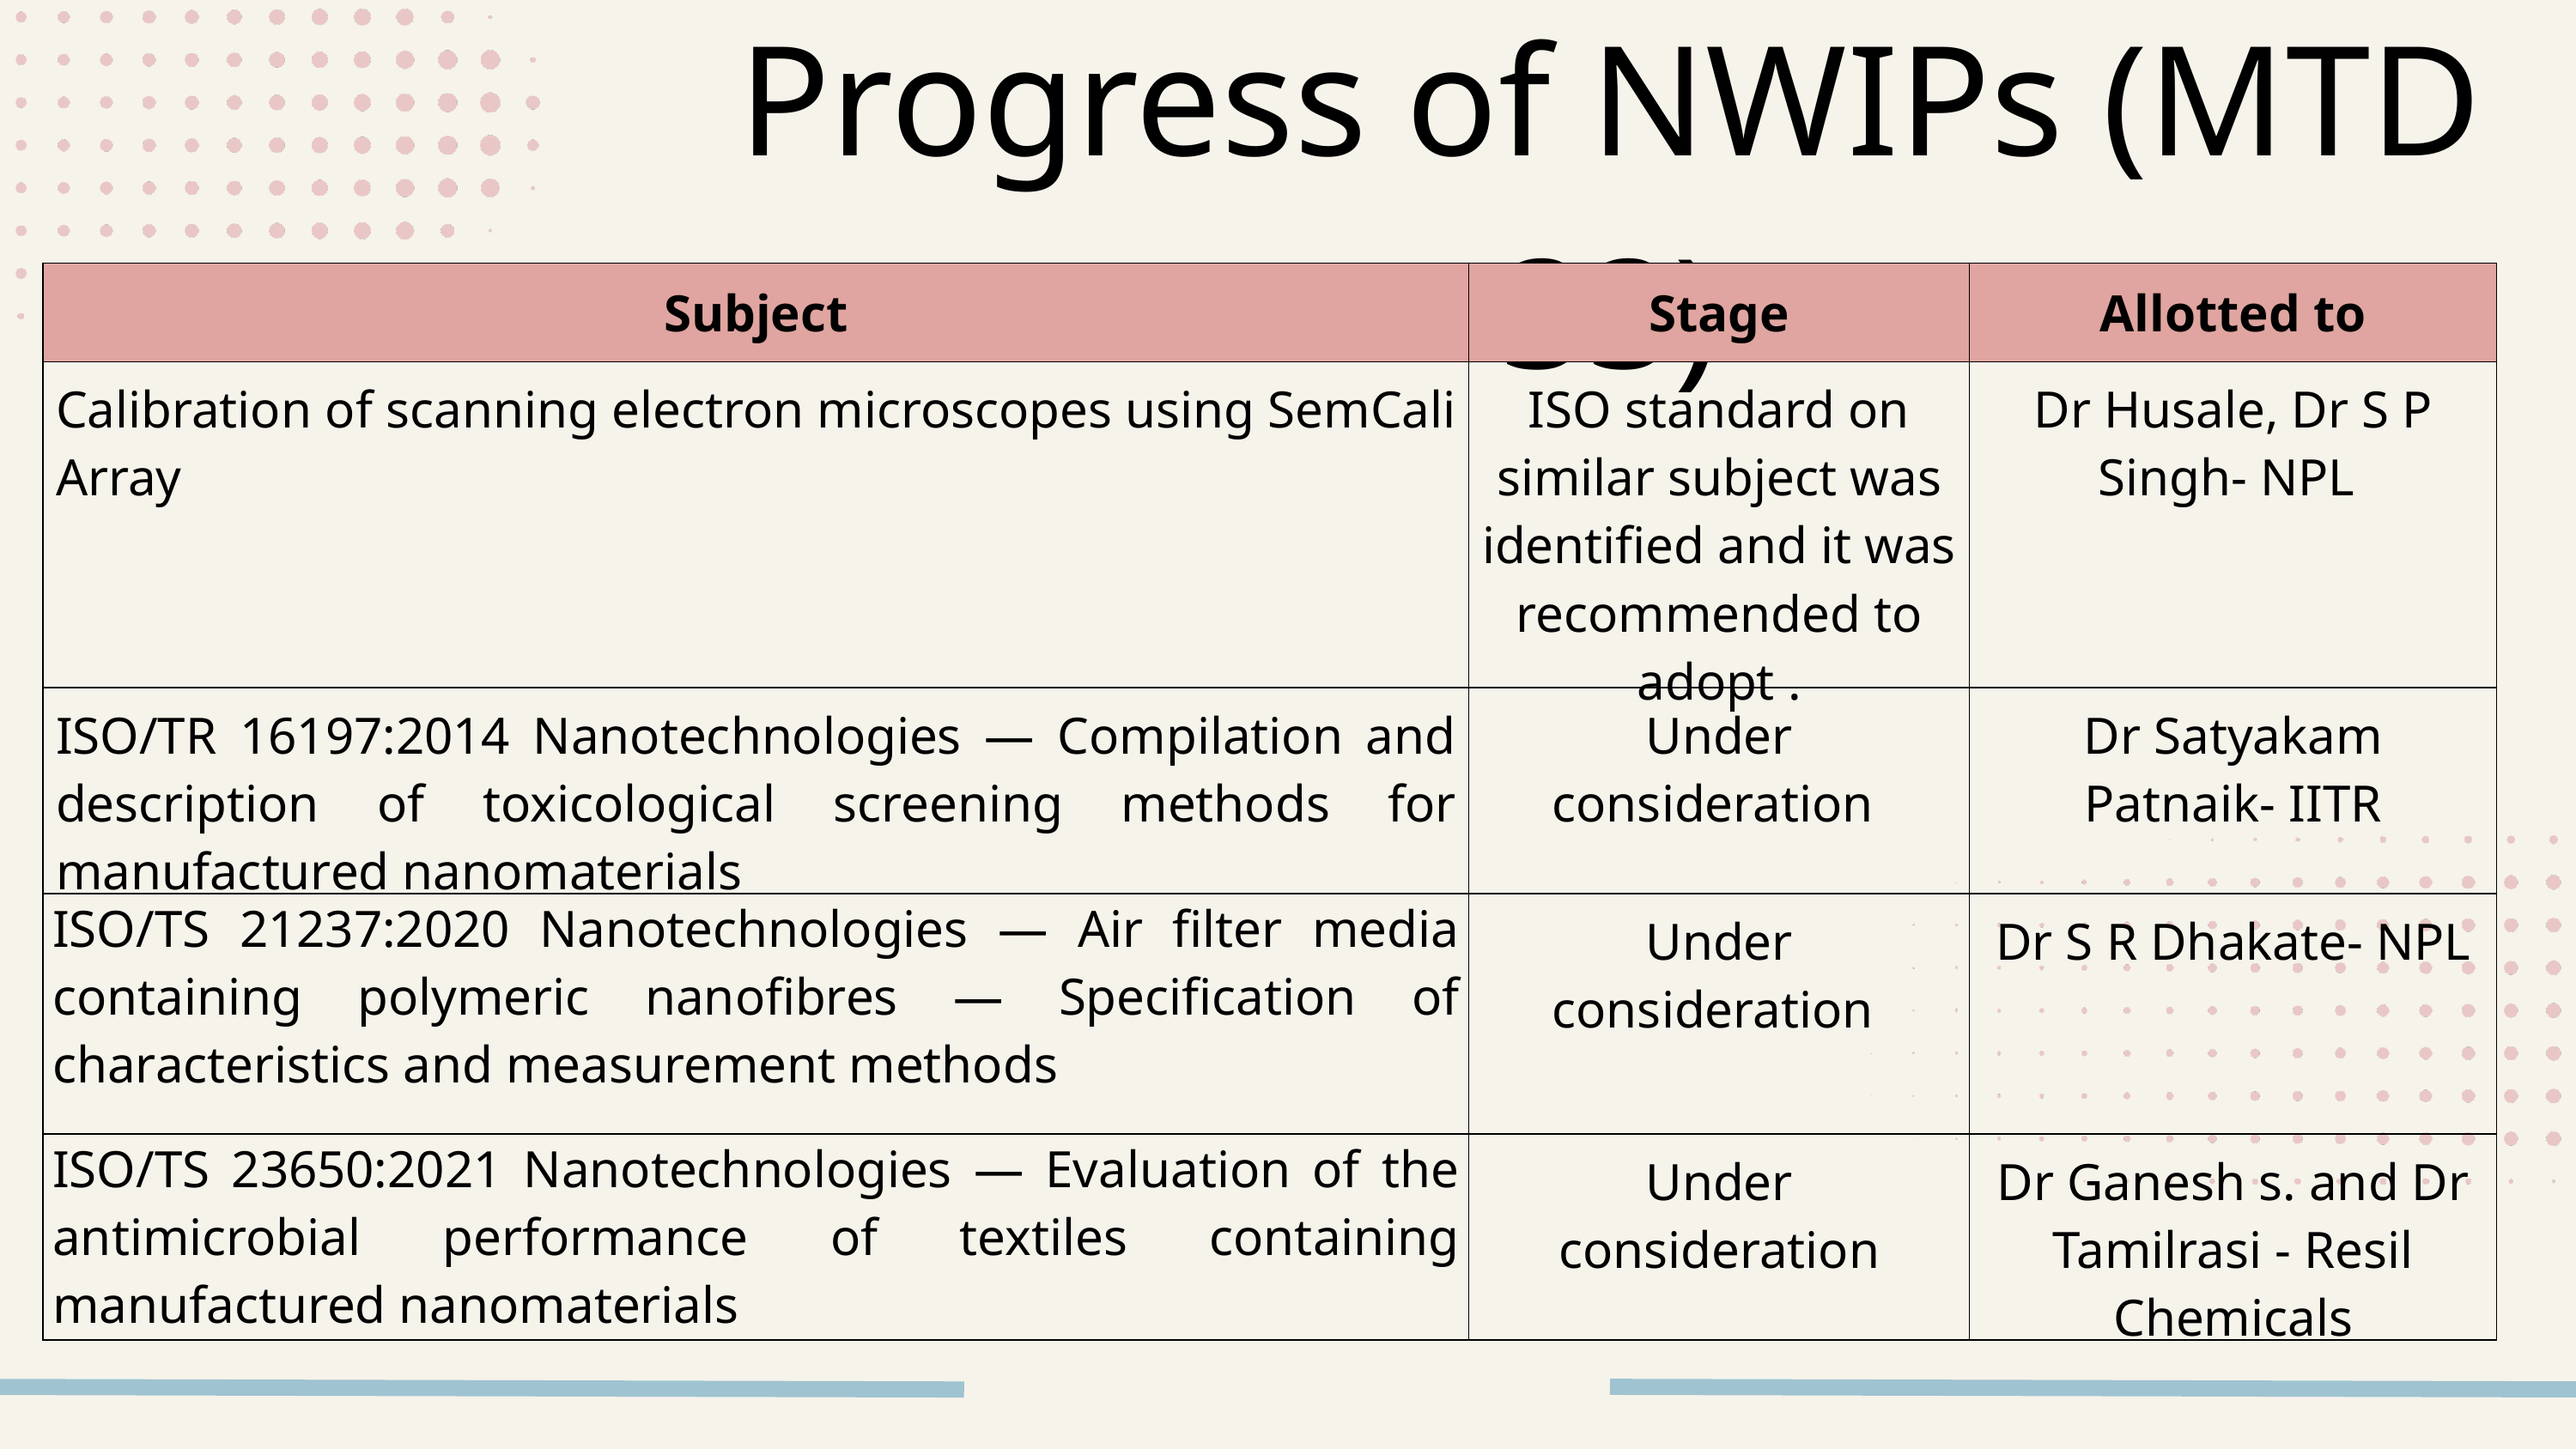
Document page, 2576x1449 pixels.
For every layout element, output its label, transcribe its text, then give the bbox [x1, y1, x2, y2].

table_cell ISO standard on similar subject was identified and it was recommended to adopt . [1469, 362, 1969, 687]
table_cell Under consideration [1469, 1135, 1969, 1339]
table_cell Under consideration [1469, 688, 1969, 893]
text_box [2497, 835, 2576, 1185]
table_cell Dr Satyakam Patnaik- IITR [1970, 688, 2496, 893]
table_cell ISO/TS 21237:2020 Nanotechnologies — Air filter media containing polymeric nanofibres — Specification of characteristics and measurement methods [44, 894, 1468, 1133]
table_cell ISO/TR 16197:2014 Nanotechnologies — Compilation and description of toxicological screening methods for manufactured nanomaterials [44, 688, 1468, 893]
text_box [0, 0, 540, 319]
table_header Stage [1469, 264, 1969, 361]
table_cell Dr Ganesh s. and Dr Tamilrasi - Resil Chemicals [1970, 1135, 2496, 1339]
table_cell Calibration of scanning electron microscopes using SemCali Array [44, 362, 1468, 687]
table_cell Under consideration [1469, 894, 1969, 1133]
table_cell Dr Husale, Dr S P Singh- NPL [1970, 362, 2496, 687]
table_cell ISO/TS 23650:2021 Nanotechnologies — Evaluation of the antimicrobial performance of textiles containing manufactured nanomaterials [44, 1135, 1468, 1339]
table_header Subject [44, 264, 1468, 361]
table_cell Dr S R Dhakate- NPL [1970, 894, 2496, 1133]
text_box Progress of NWIPs (MTD 33) [681, 0, 2539, 399]
table_header Allotted to [1970, 264, 2496, 361]
